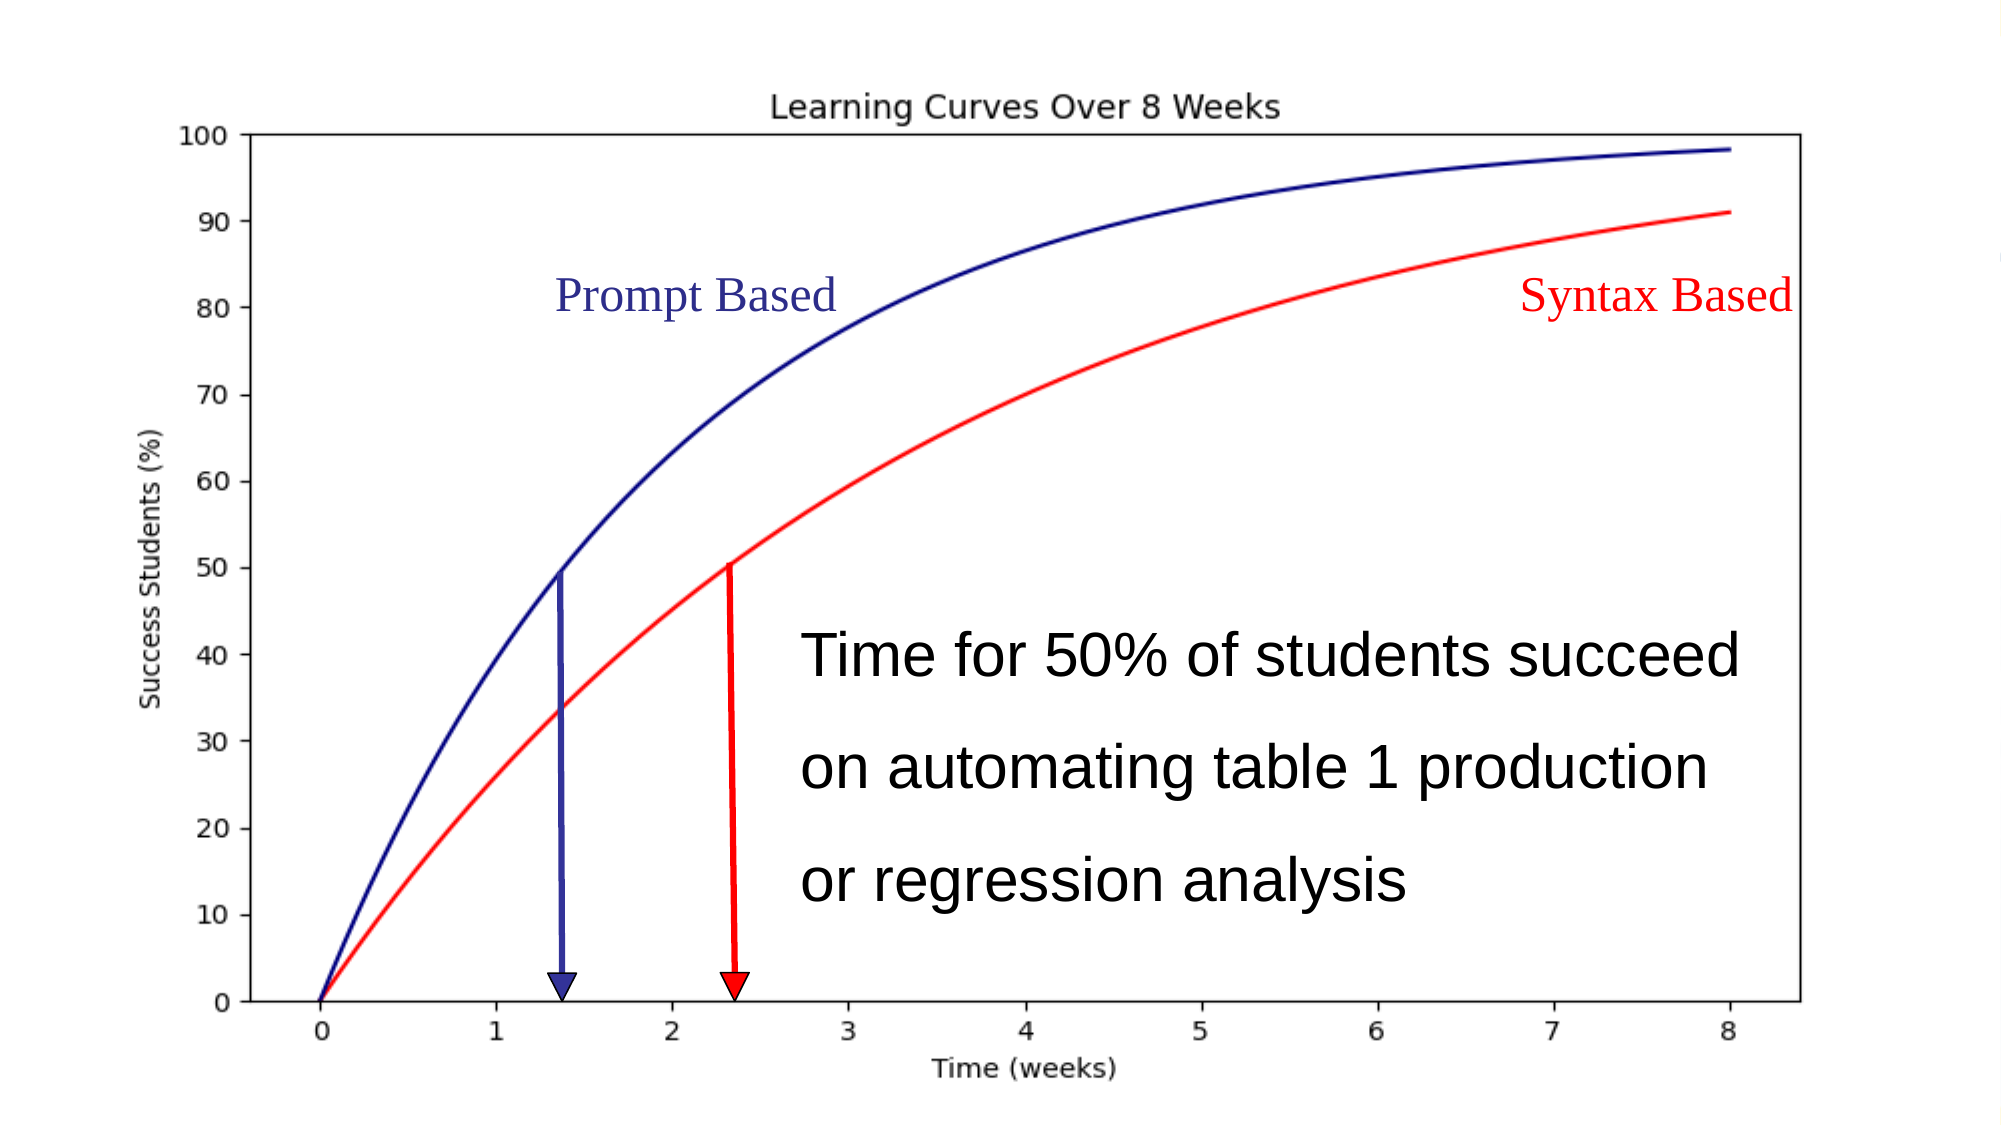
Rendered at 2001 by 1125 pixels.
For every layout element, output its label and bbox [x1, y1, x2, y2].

picture [0, 0, 2001, 1125]
text_box [719, 561, 750, 1002]
text_box [547, 571, 578, 1002]
